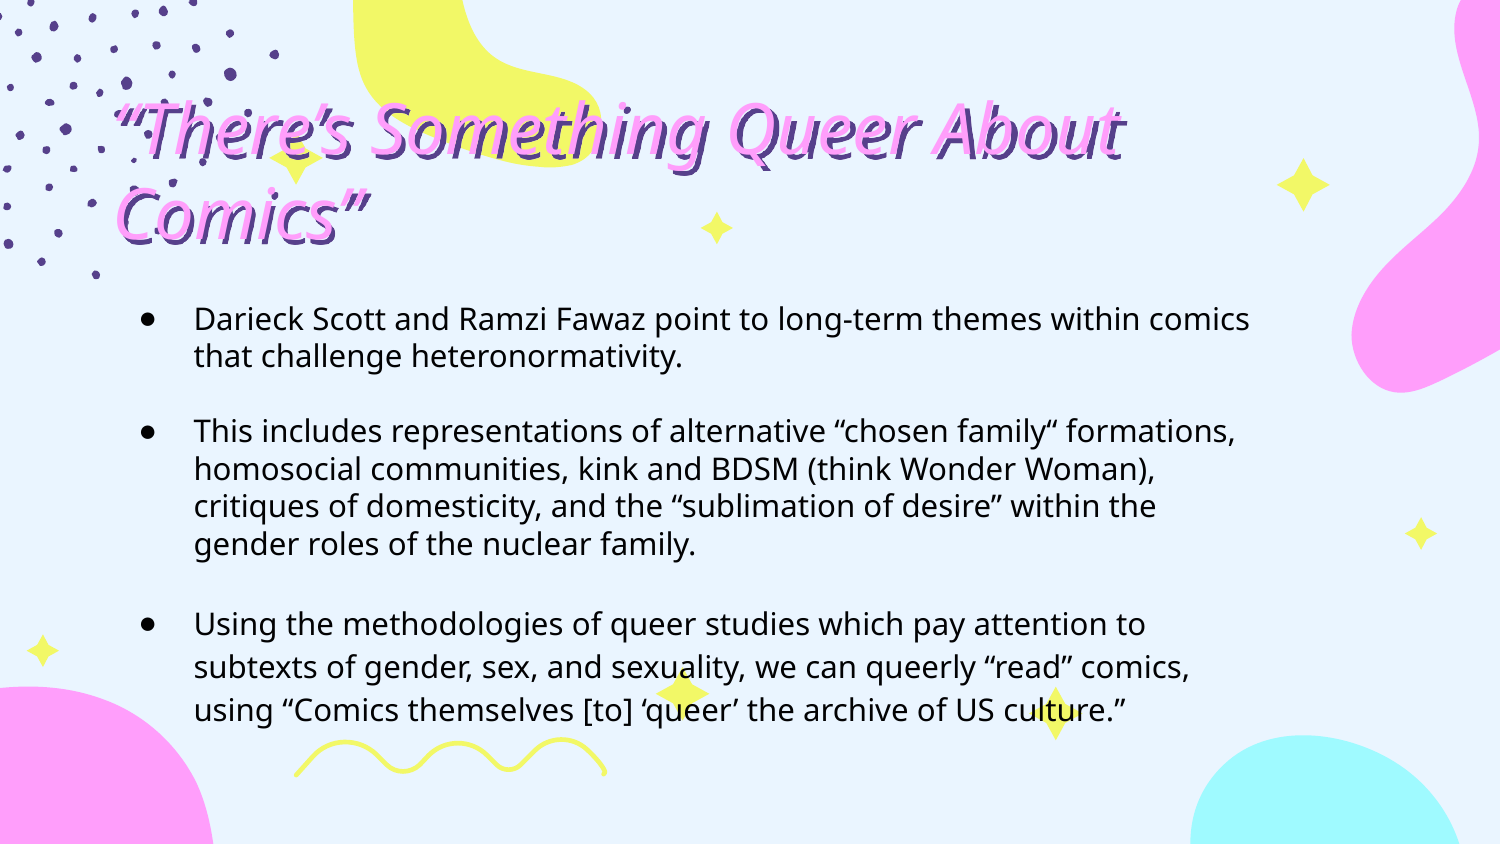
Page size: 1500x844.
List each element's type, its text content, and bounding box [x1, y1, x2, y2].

text_box Darieck Scott and Ramzi Fawaz point to long-term themes within comics that challenge heteronormativity. This includes representations of alternative “chosen family“ formations, homosocial communities, kink and BDSM (think Wonder Woman), critiques of domesticity, and the “sublimation of desire” within the gender roles of the nuclear family. Using the methodologies of queer studies which pay attention to subtexts of gender, sex, and sexuality, we can queerly “read” comics, using “Comics themselves [to] ‘queer’ the archive of US culture.” [103, 291, 1279, 771]
list “There’s Something Queer About Comics” [97, 68, 1345, 270]
